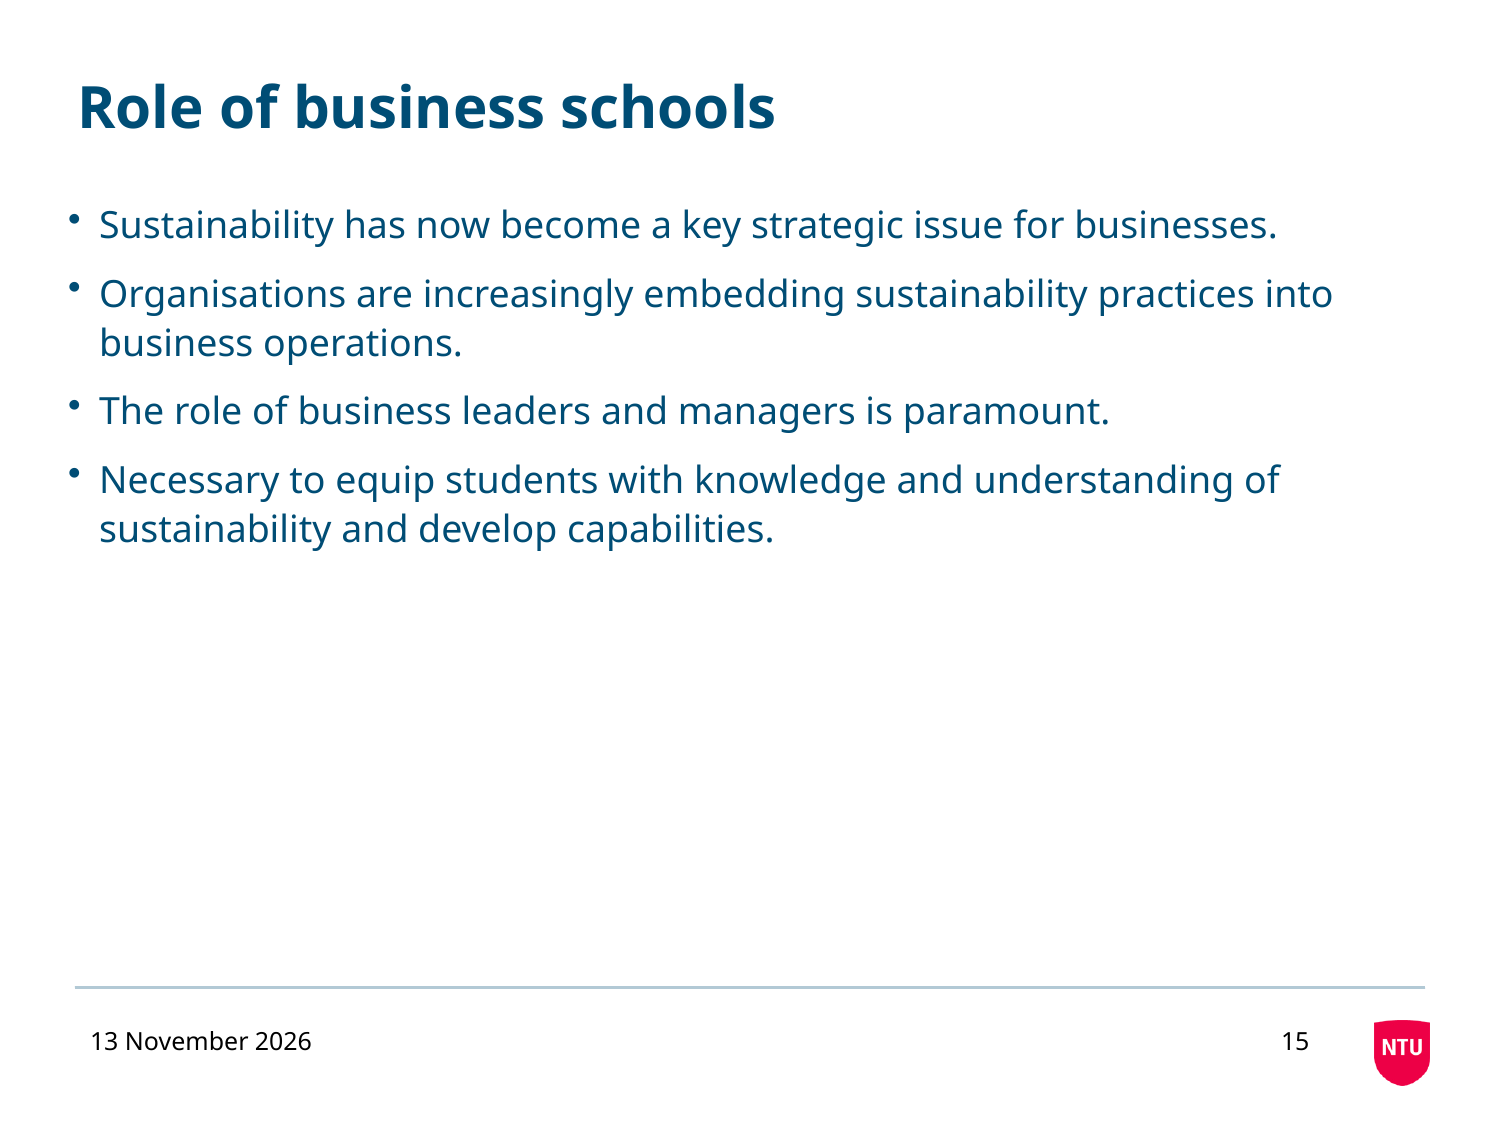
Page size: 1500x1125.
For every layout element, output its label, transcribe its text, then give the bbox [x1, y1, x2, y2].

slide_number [75, 1017, 425, 1097]
title Role of business schools [62, 62, 1425, 238]
picture [1374, 1020, 1430, 1086]
list Sustainability has now become a key strategic issue for businesses. Organisations are increasingly embedding sustainability practices into business operations. The role of business leaders and managers is paramount. Necessary to equip students with knowledge and understanding of sustainability and develop capabilities. [53, 125, 1416, 655]
slide_number 15 [974, 1017, 1325, 1097]
